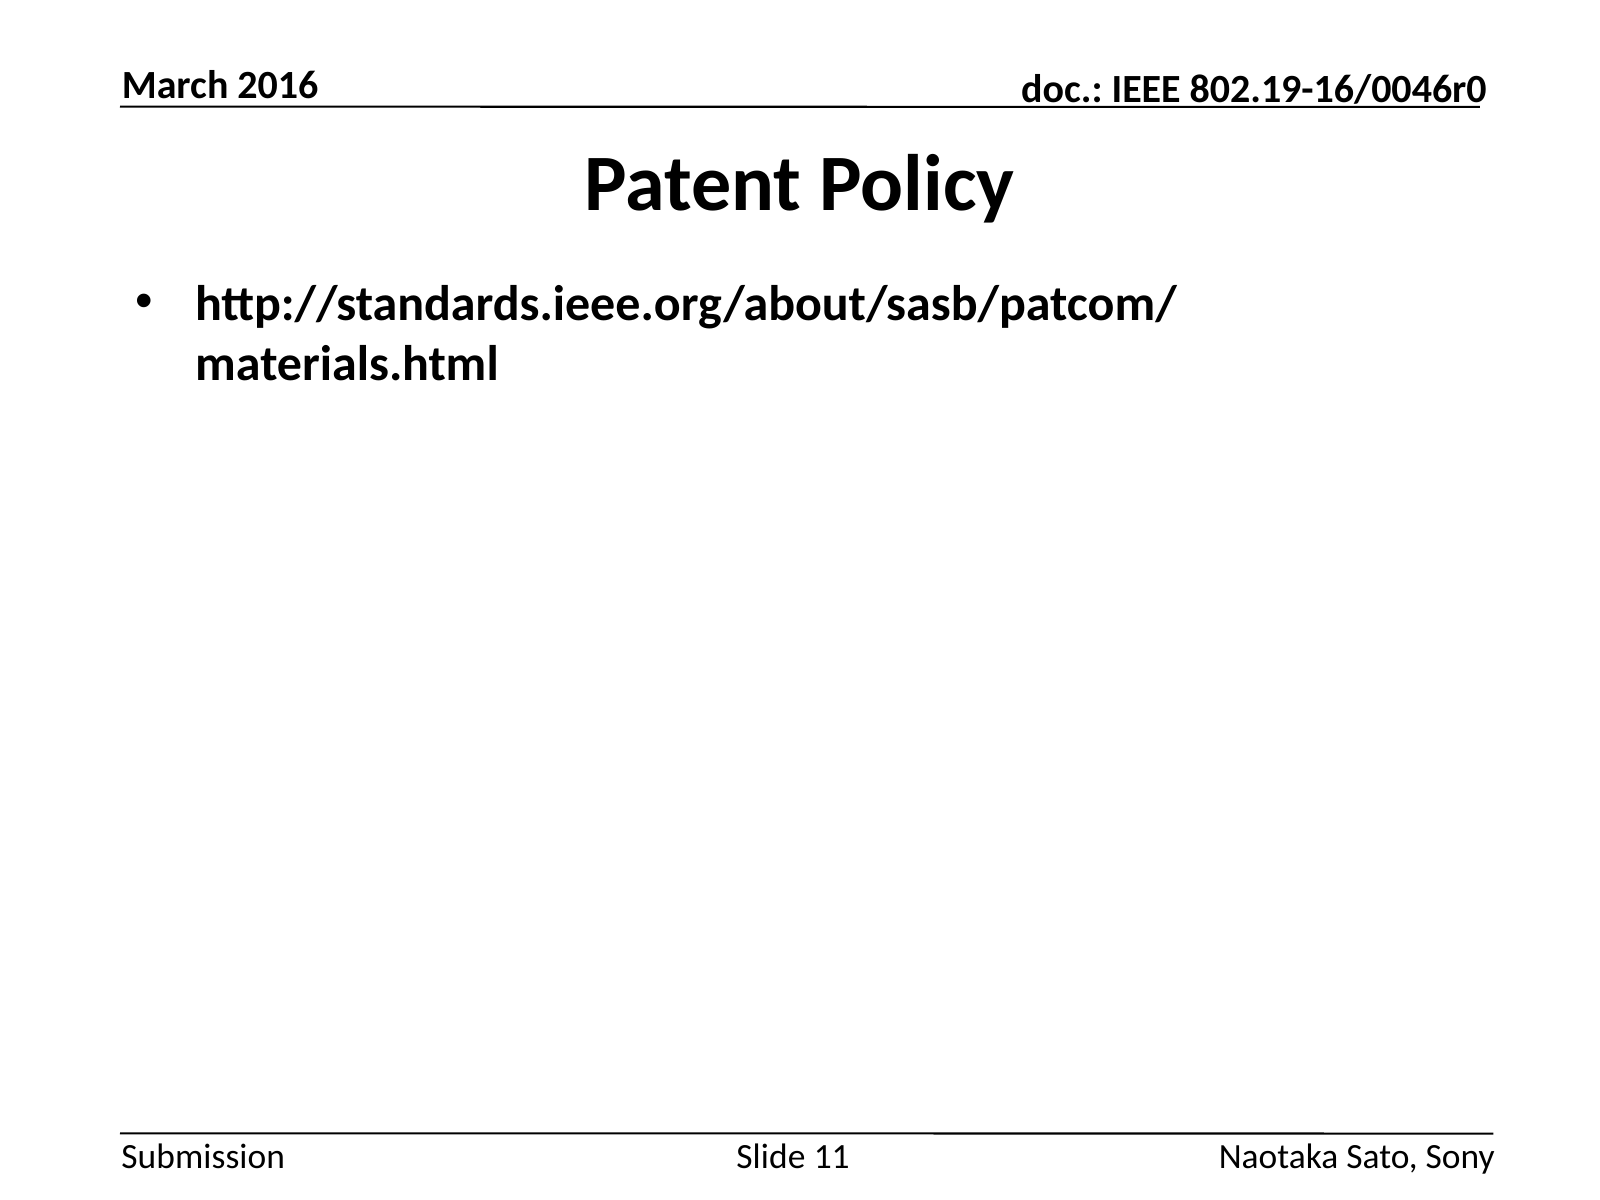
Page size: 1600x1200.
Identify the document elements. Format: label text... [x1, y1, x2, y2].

title Patent Policy [119, 119, 1480, 238]
slide_number Slide 11 [733, 1132, 854, 1197]
footer Naotaka Sato, Sony [937, 1132, 1495, 1174]
list http://standards.ieee.org/about/sasb/patcom/materials.html [119, 262, 1480, 1126]
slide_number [121, 58, 451, 107]
